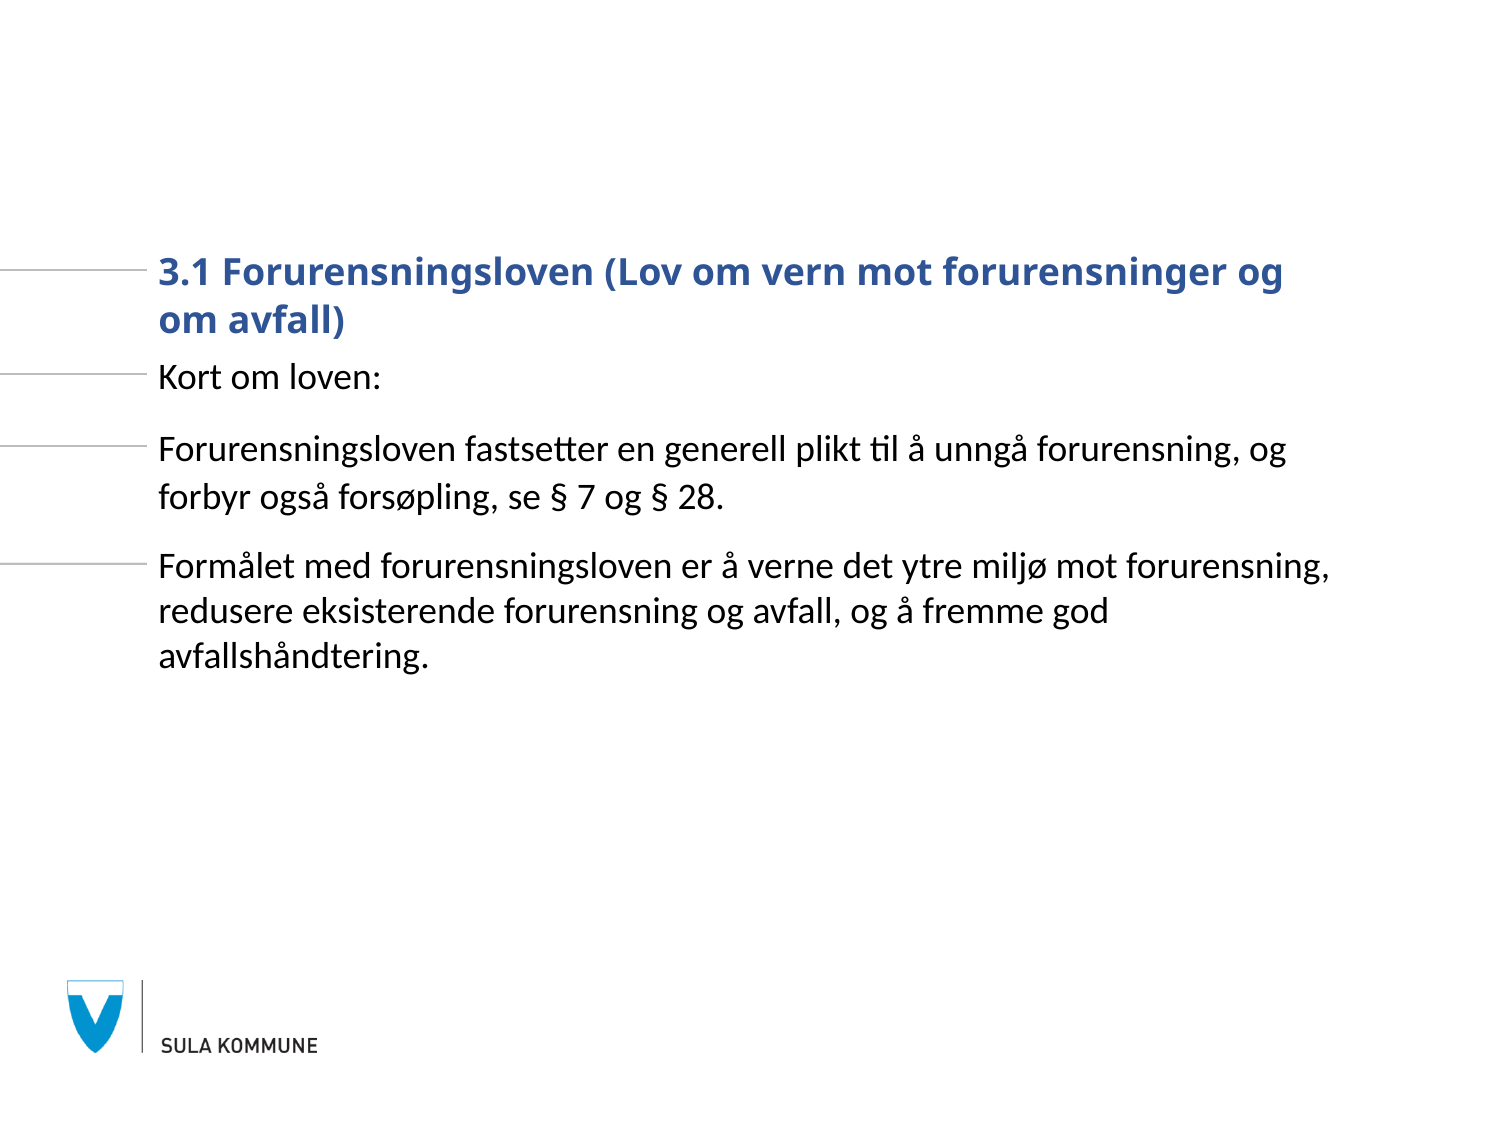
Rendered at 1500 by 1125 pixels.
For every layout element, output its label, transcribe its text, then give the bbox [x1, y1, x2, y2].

list 3.1 Forurensningsloven (Lov om vern mot forurensninger og om avfall) Kort om loven: Forurensningsloven fastsetter en generell plikt til å unngå forurensning, og forbyr også forsøpling, se § 7 og § 28. Formålet med forurensningsloven er å verne det ytre miljø mot forurensning, redusere eksisterende forurensning og avfall, og å fremme god avfallshåndtering. [0, 245, 1350, 900]
picture [0, 433, 147, 460]
picture [0, 550, 147, 578]
picture [0, 257, 147, 284]
picture [67, 980, 317, 1053]
picture [0, 361, 147, 388]
